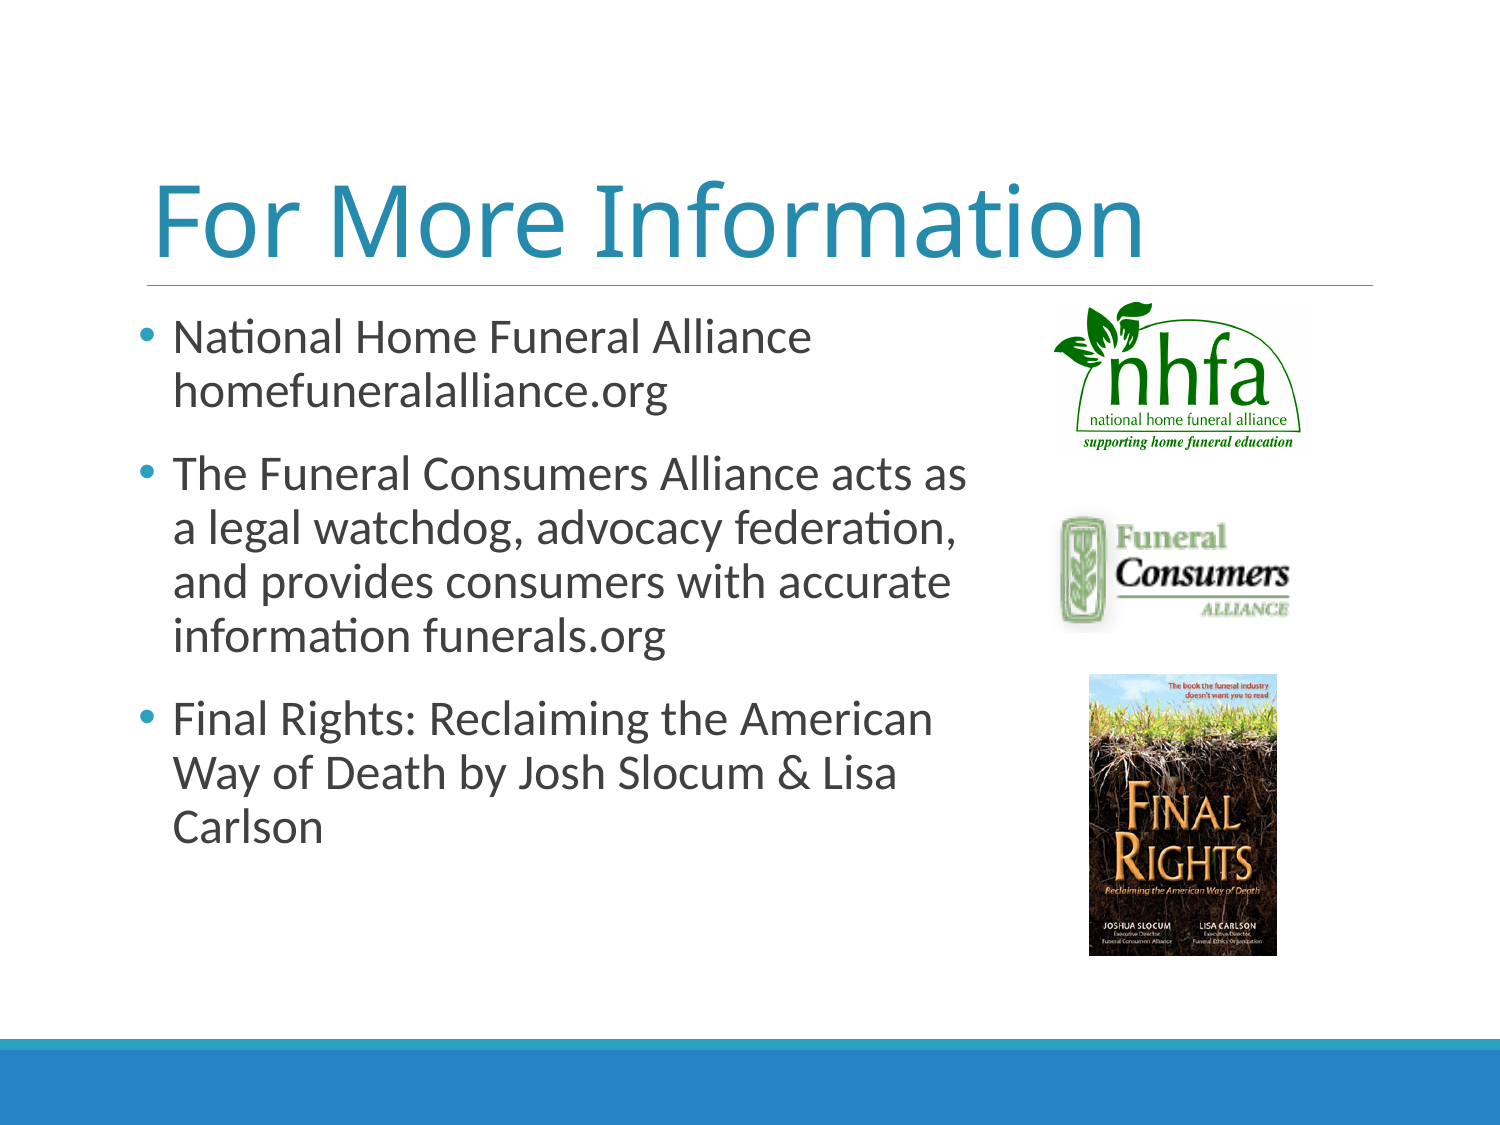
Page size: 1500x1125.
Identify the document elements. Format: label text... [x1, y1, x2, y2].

title For More Information [135, 47, 1373, 285]
picture [1053, 302, 1313, 457]
picture [1041, 497, 1306, 634]
list National Home Funeral Alliance homefuneralalliance.org The Funeral Consumers Alliance acts as a legal watchdog, advocacy federation, and provides consumers with accurate information funerals.org Final Rights: Reclaiming the American Way of Death by Josh Slocum & Lisa Carlson [135, 302, 980, 963]
picture [1088, 674, 1278, 957]
